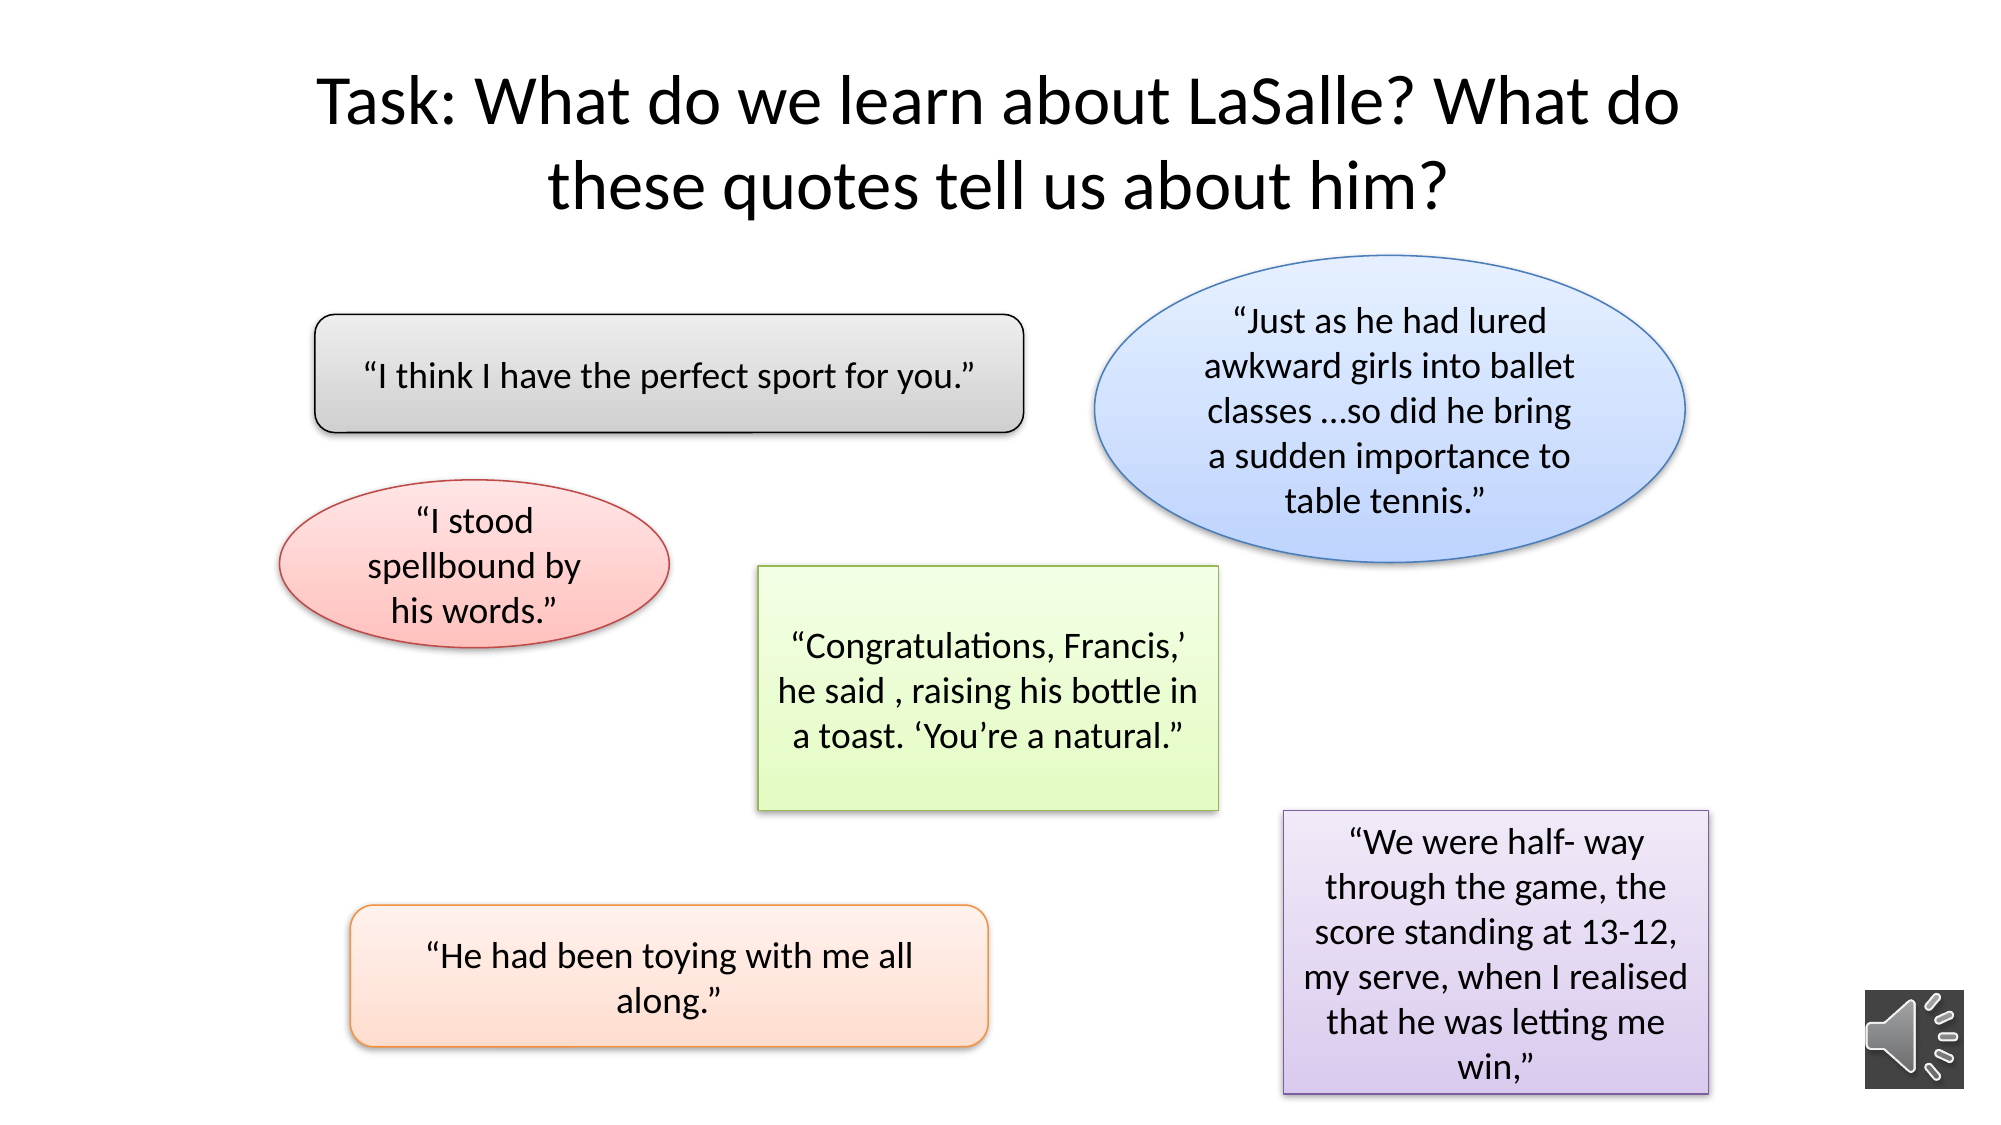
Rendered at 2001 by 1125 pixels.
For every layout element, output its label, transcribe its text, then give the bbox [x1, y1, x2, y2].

text_box “I think I have the perfect sport for you.” [314, 313, 1025, 434]
text_box “Just as he had lured awkward girls into ballet classes …so did he bring a sudden importance to table tennis.” [1093, 254, 1686, 564]
title Task: What do we learn about LaSalle? What do these quotes tell us about him? [249, 45, 1750, 233]
text_box “He had been toying with me all along.” [349, 904, 989, 1048]
text_box “Congratulations, Francis,’ he said , raising his bottle in a toast. ‘You’re a natural.” [757, 565, 1219, 811]
picture [1864, 989, 1965, 1090]
text_box “I stood spellbound by his words.” [278, 479, 671, 649]
text_box “We were half- way through the game, the score standing at 13-12, my serve, when I realised that he was letting me win,” [1283, 810, 1709, 1095]
